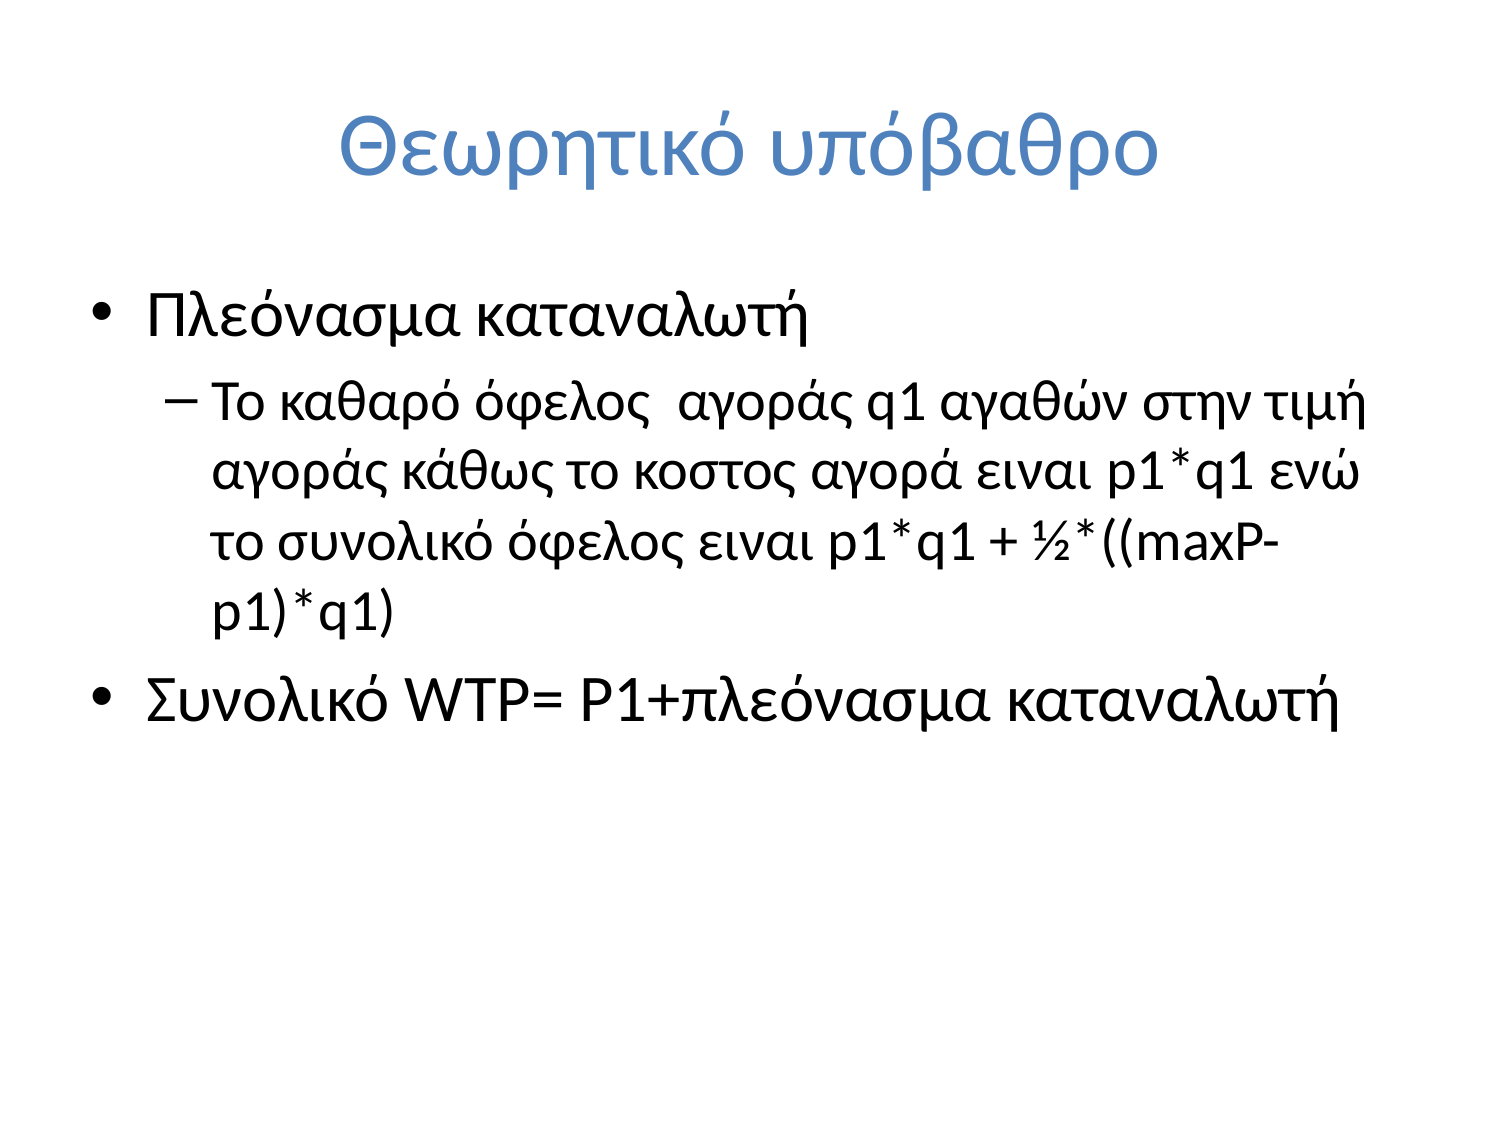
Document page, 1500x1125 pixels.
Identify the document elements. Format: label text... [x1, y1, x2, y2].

list Πλεόνασμα καταναλωτή Το καθαρό όφελος αγοράς q1 αγαθών στην τιμή αγοράς κάθως το κοστος αγορά ειναι p1*q1 ενώ το συνολικό όφελος ειναι p1*q1 + ½*((maxP-p1)*q1) Συνολικό WTP= P1+πλεόνασμα καταναλωτή [75, 262, 1425, 1005]
title Θεωρητικό υπόβαθρο [75, 45, 1425, 233]
